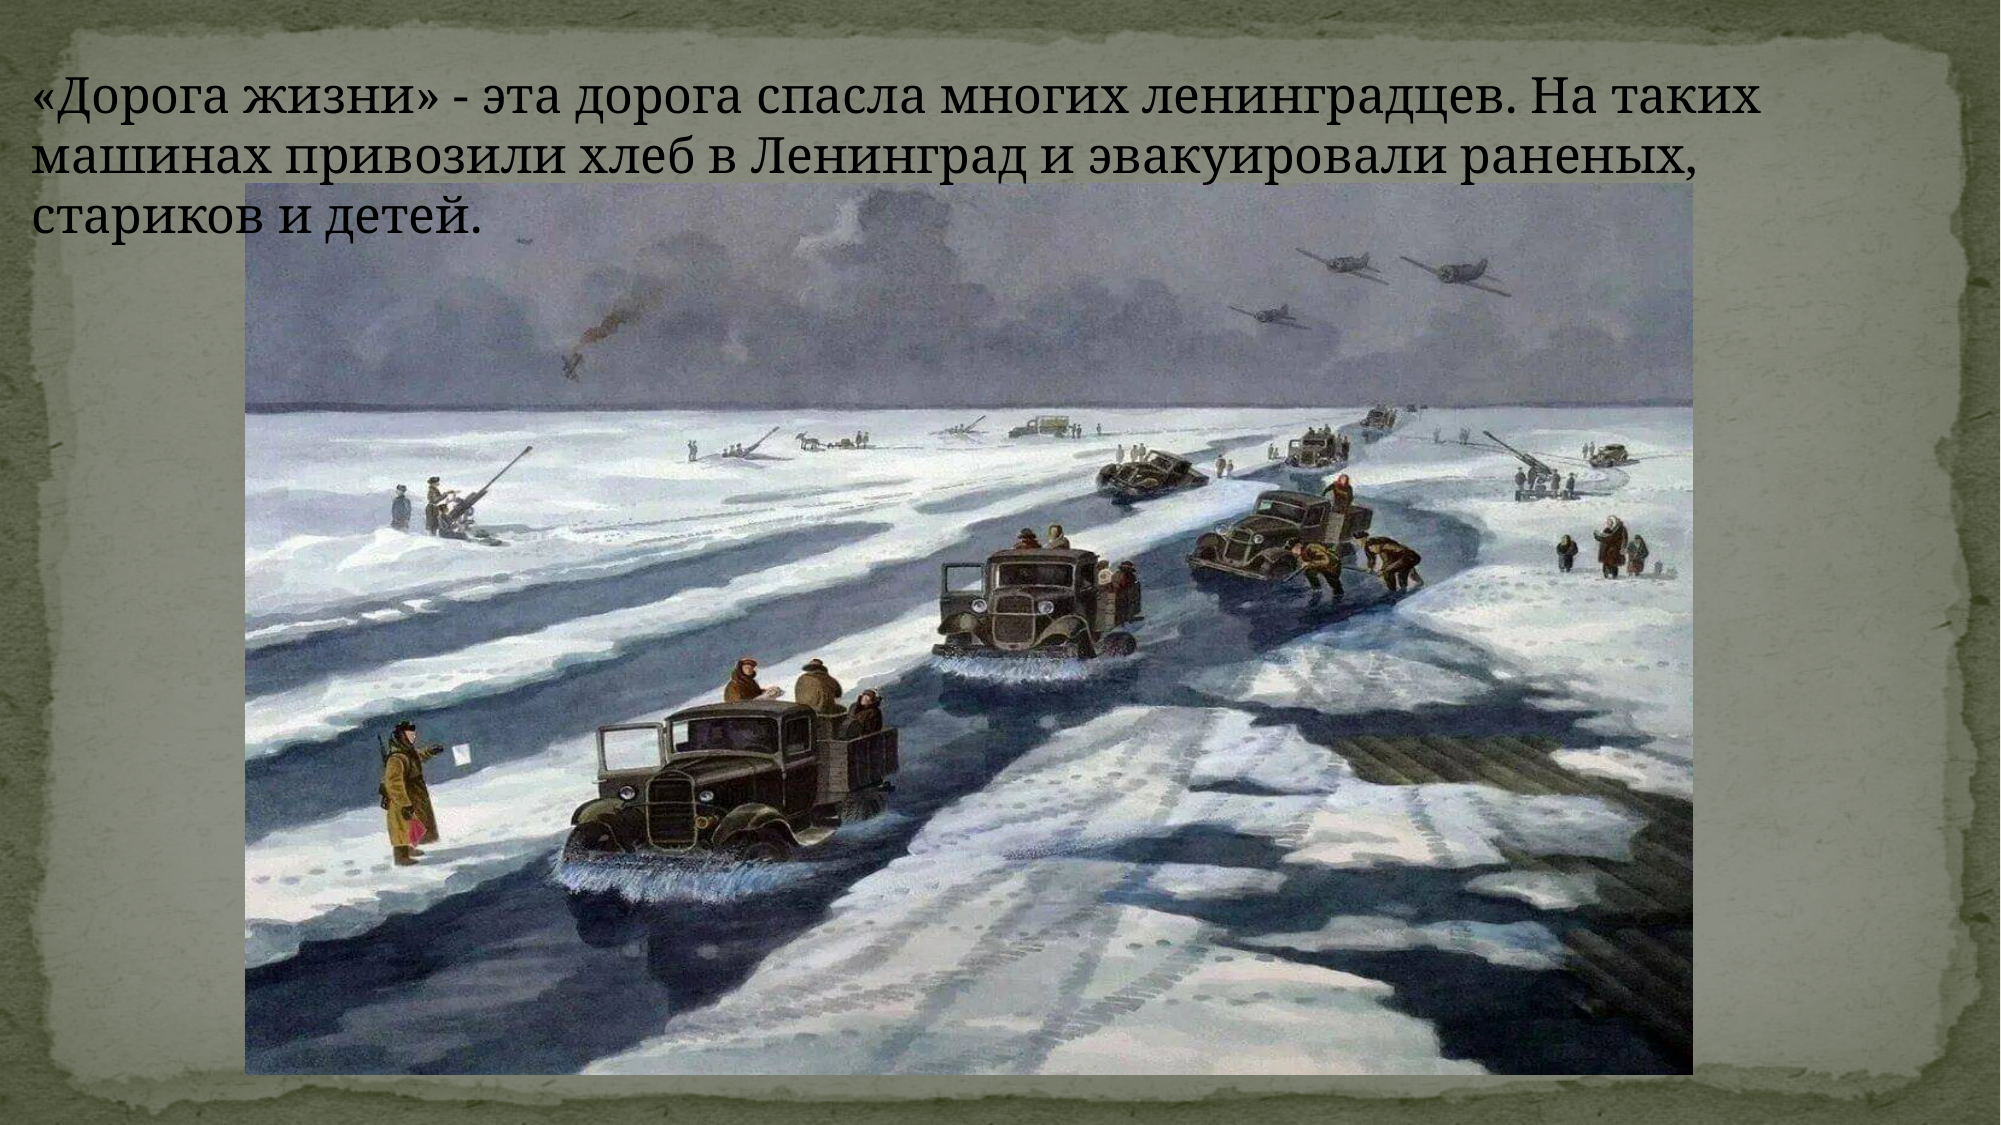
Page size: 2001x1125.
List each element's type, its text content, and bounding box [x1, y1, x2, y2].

picture [245, 186, 1693, 1075]
text_box «Дорога жизни» - эта дорога спасла многих ленинградцев. На таких машинах привозили хлеб в Ленинград и эвакуировали раненых, стариков и детей. [17, 56, 1938, 251]
